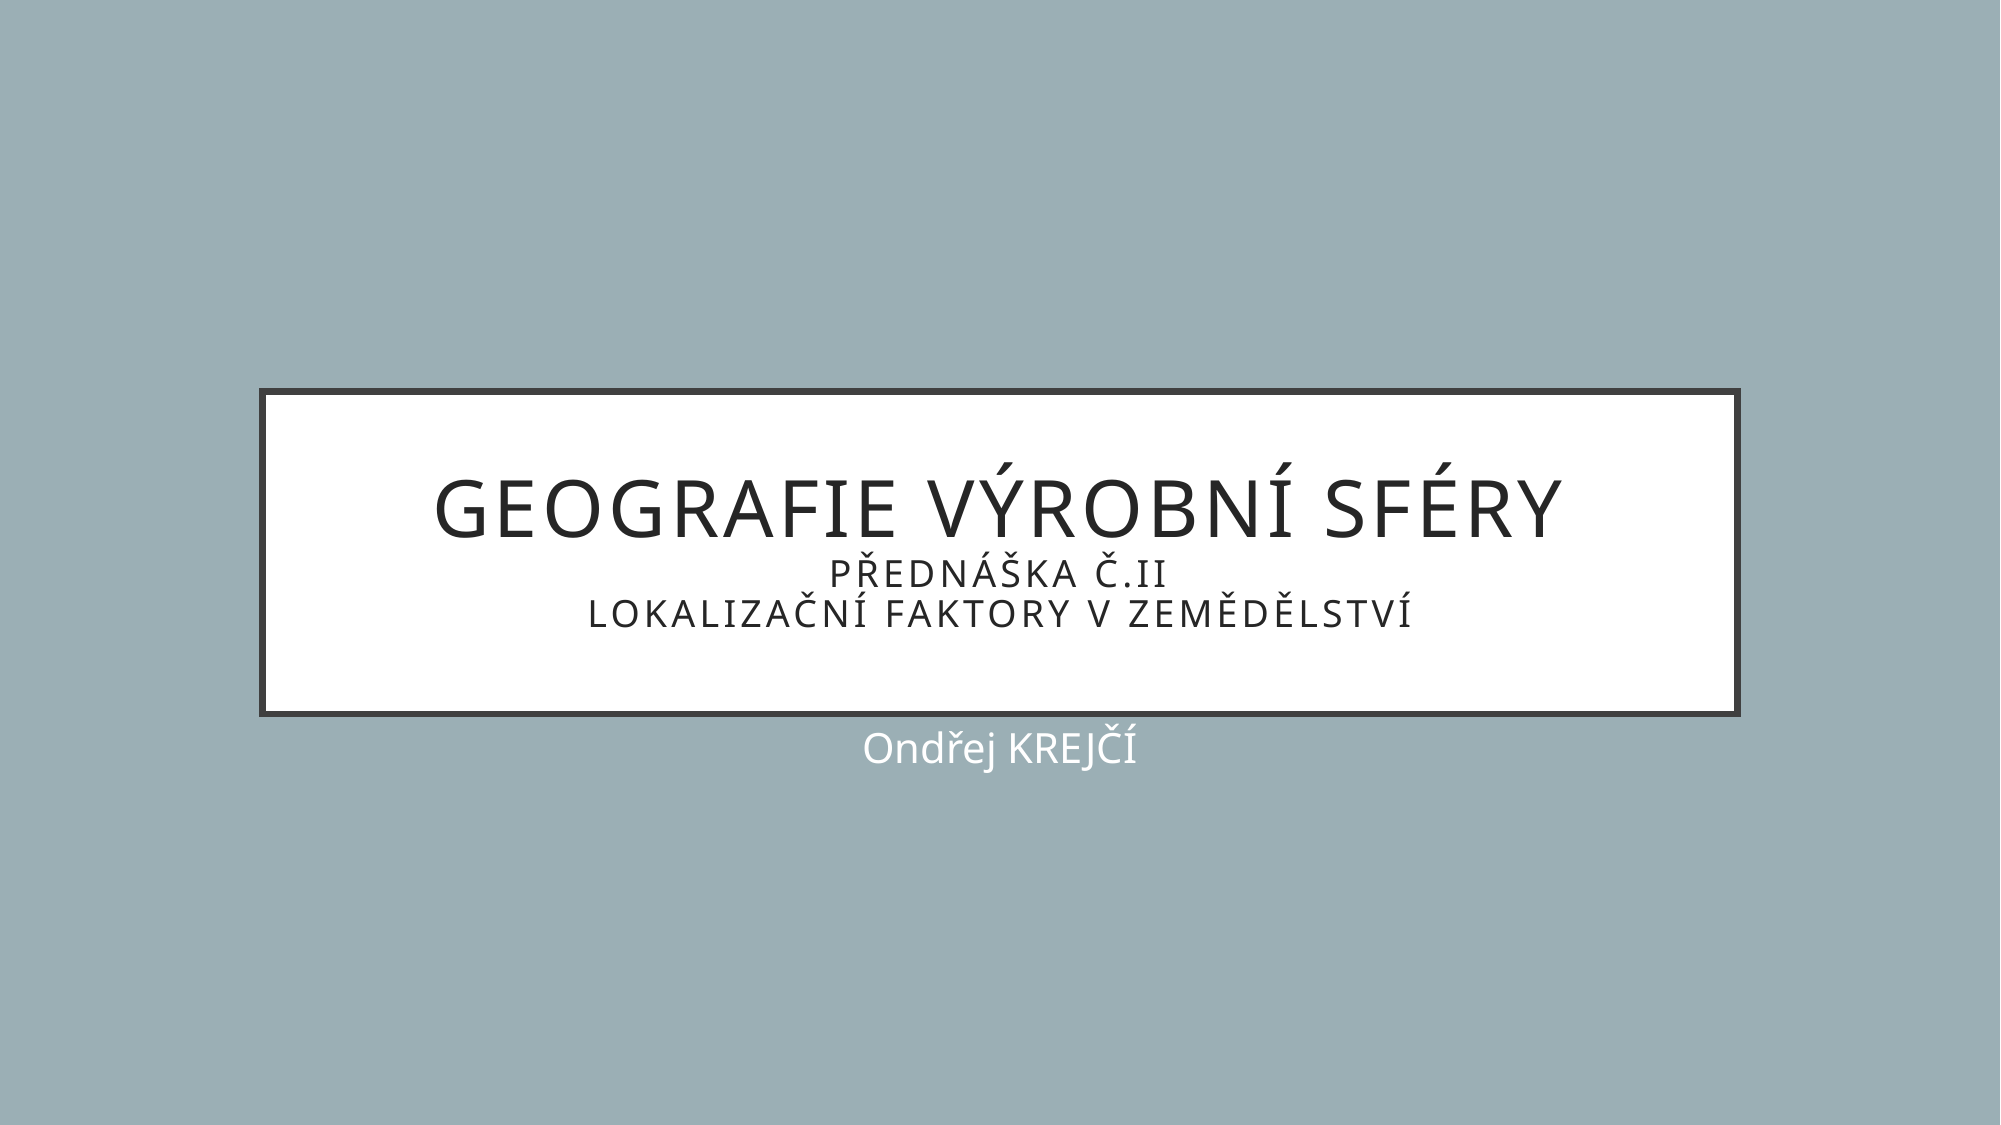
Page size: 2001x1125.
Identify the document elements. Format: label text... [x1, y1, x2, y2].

subtitle Ondřej KREJČÍ [442, 713, 1558, 918]
title Geografie Výrobní sféry přednáška č.II Lokalizační faktory v Zemědělství [259, 388, 1741, 717]
